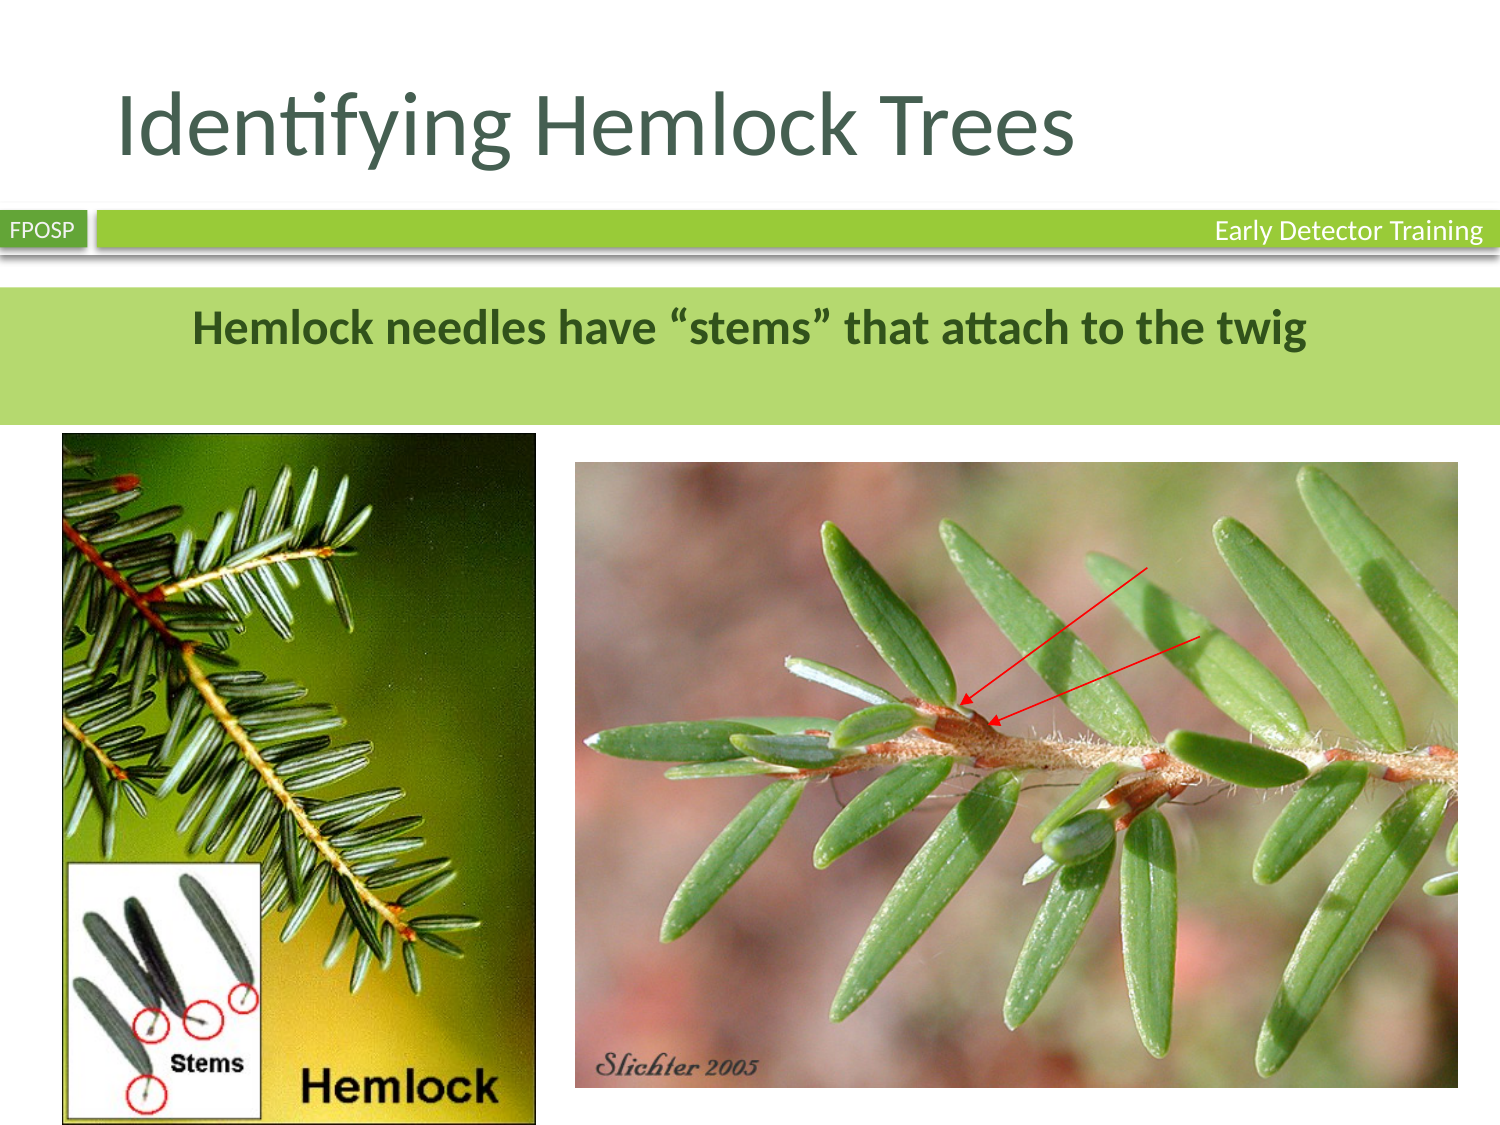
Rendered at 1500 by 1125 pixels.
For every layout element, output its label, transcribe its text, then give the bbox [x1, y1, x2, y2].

title Identifying Hemlock Trees [100, 37, 1438, 200]
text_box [959, 567, 1148, 706]
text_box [987, 636, 1201, 726]
text_box Early Detector Training [1199, 207, 1500, 250]
list Hemlock needles have “stems” that attach to the twig [0, 287, 1500, 425]
picture [62, 433, 536, 1125]
text_box FPOSP [0, 205, 95, 263]
picture [574, 462, 1458, 1088]
